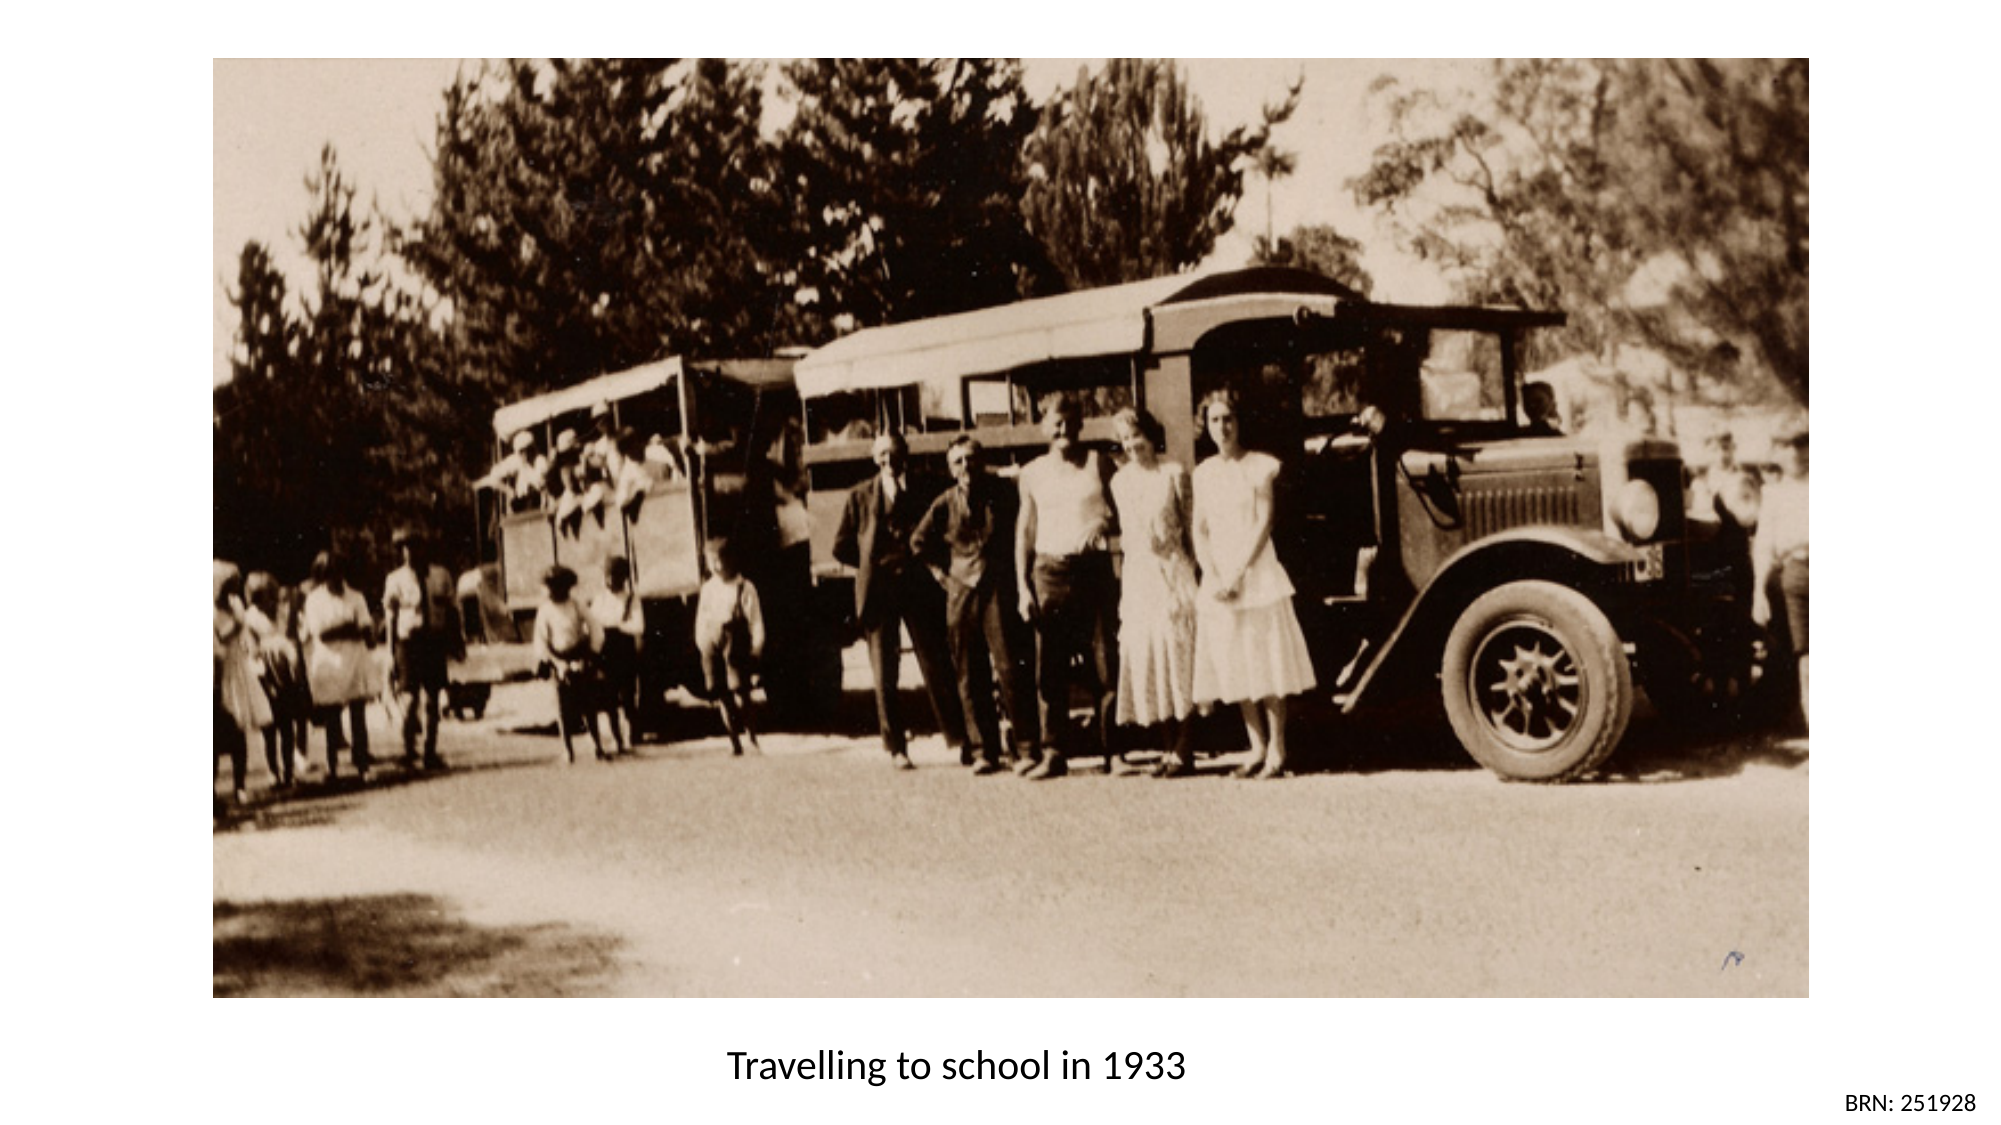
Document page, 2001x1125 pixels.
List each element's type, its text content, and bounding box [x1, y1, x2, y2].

text_box BRN: 251928 [1830, 1079, 2000, 1125]
title Travelling to school in 1933 [711, 998, 1248, 1125]
picture [213, 58, 1809, 998]
